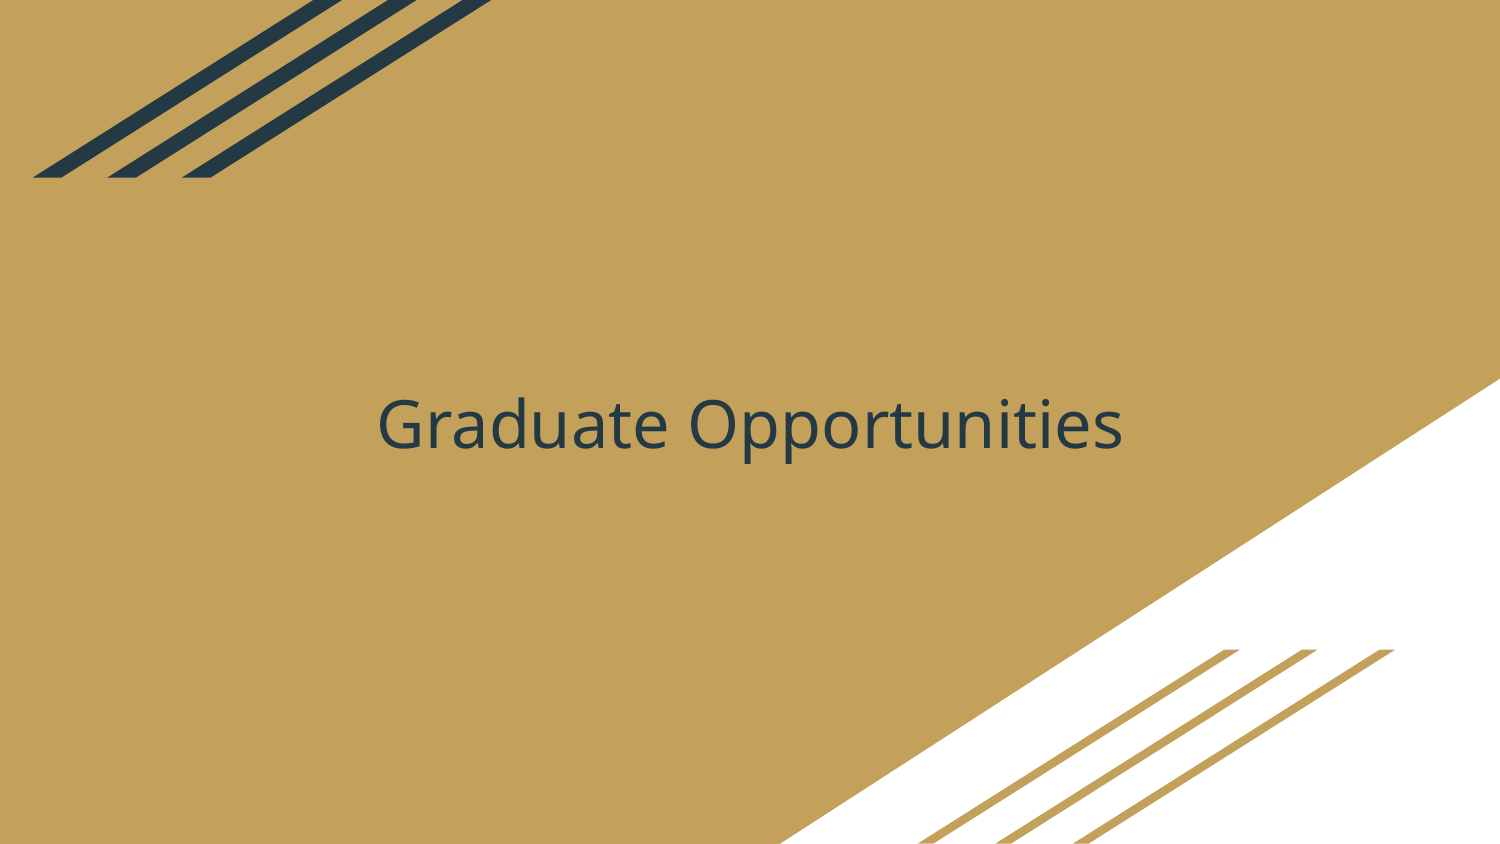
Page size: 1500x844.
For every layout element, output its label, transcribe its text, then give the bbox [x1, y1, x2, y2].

title Graduate Opportunities [309, 286, 1192, 557]
